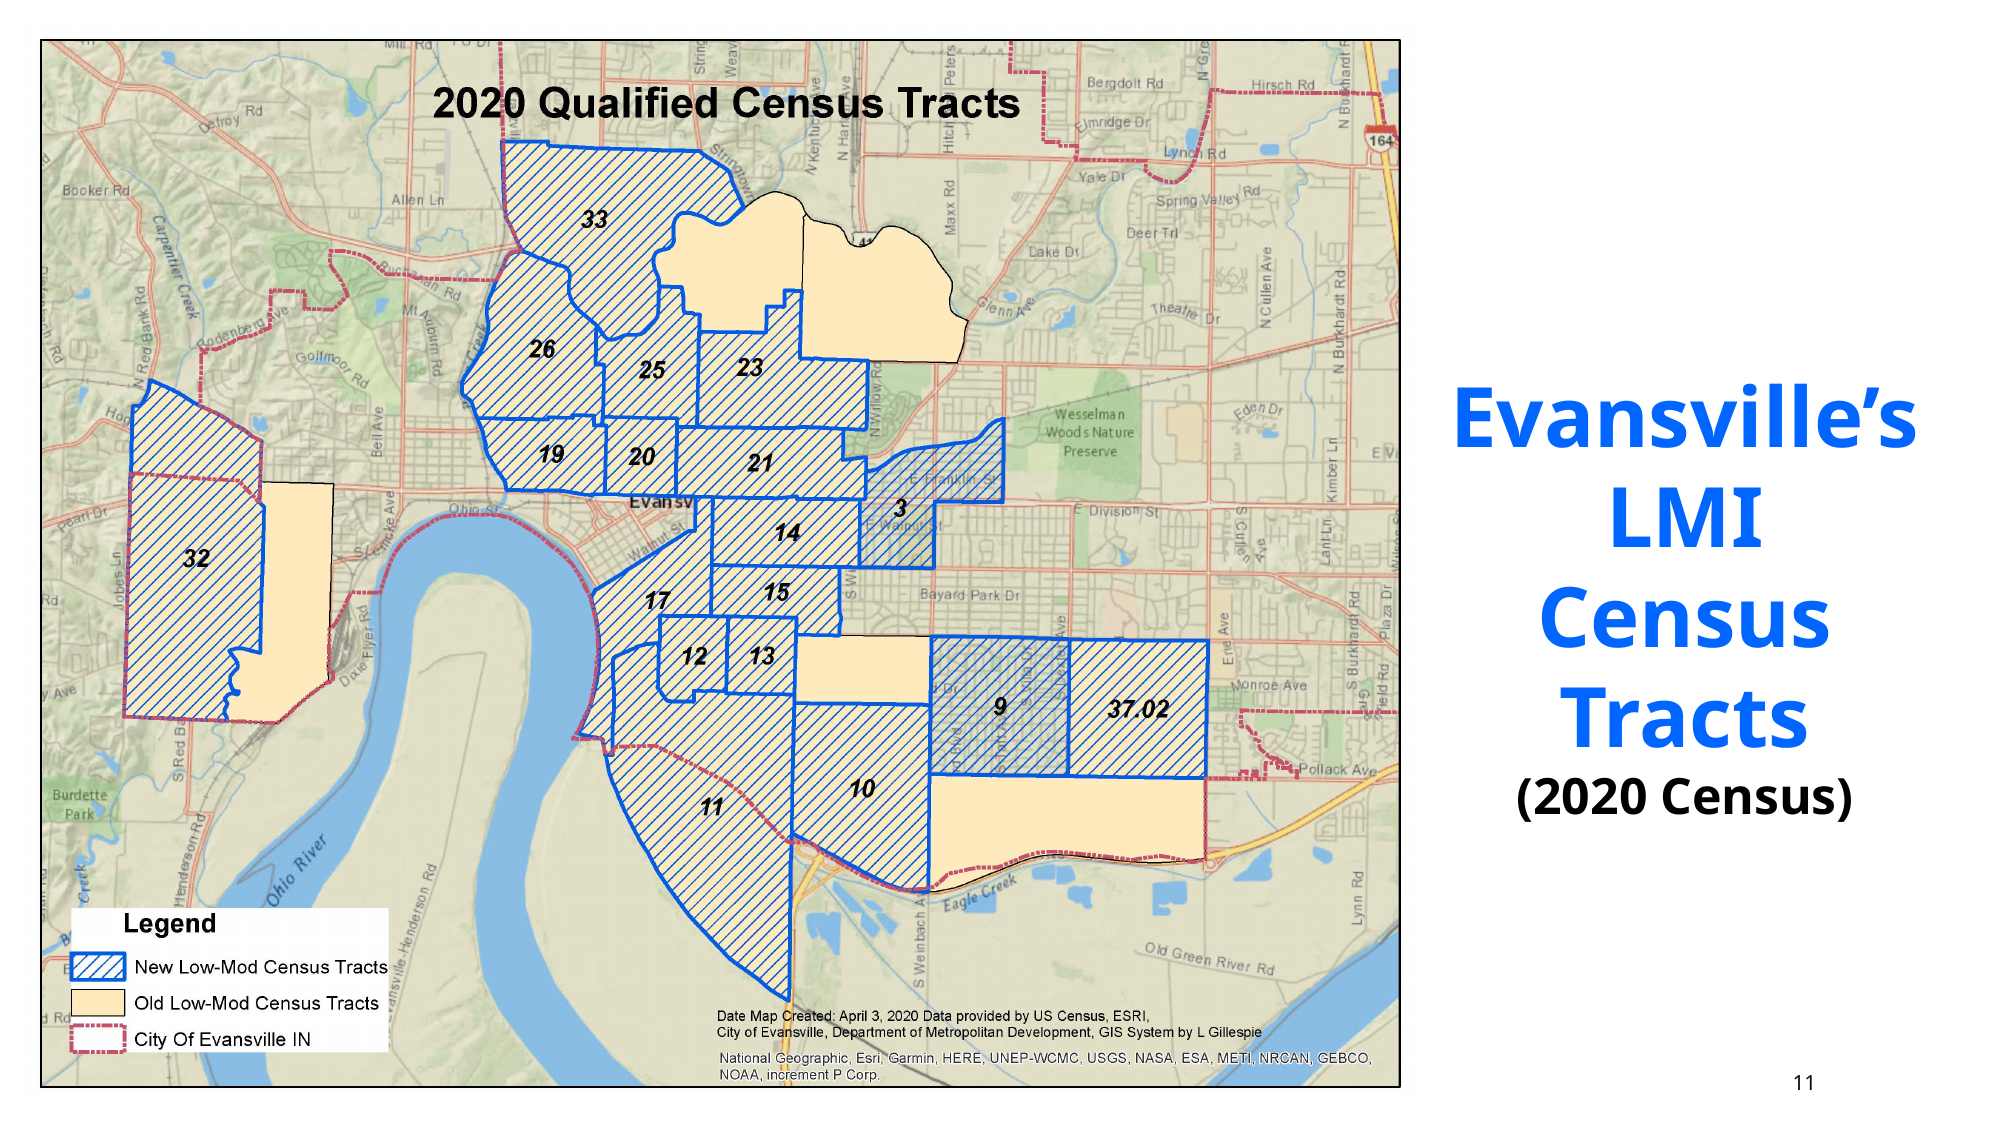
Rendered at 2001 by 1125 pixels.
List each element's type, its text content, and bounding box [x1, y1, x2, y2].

slide_number 11 [1777, 1061, 1938, 1107]
text_box Evansville’s LMI Census Tracts (2020 Census) [1432, 357, 1977, 832]
picture [23, 21, 1427, 1107]
